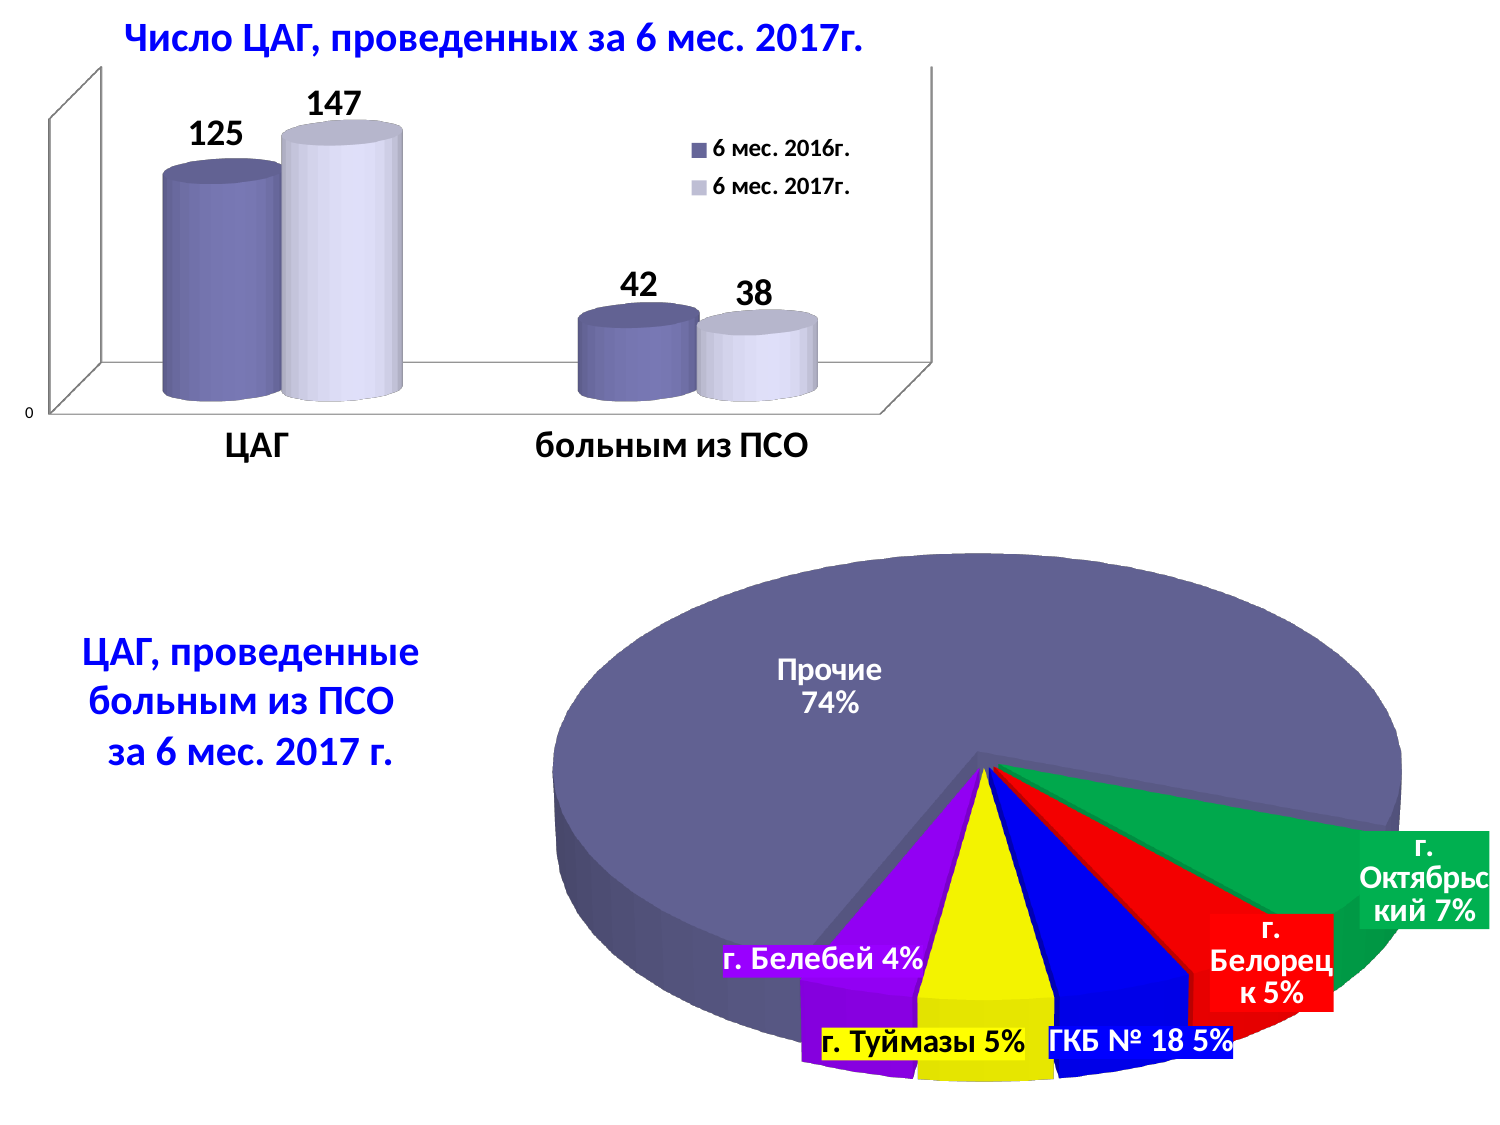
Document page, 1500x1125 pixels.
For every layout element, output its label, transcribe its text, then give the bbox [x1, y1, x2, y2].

text_box ЦАГ, проведенные больным из ПСО за 6 мес. 2017 г. [0, 630, 299, 767]
chart [0, 42, 1500, 1125]
title Число ЦАГ, проведенных за 6 мес. 2017г. [4, 3, 985, 67]
